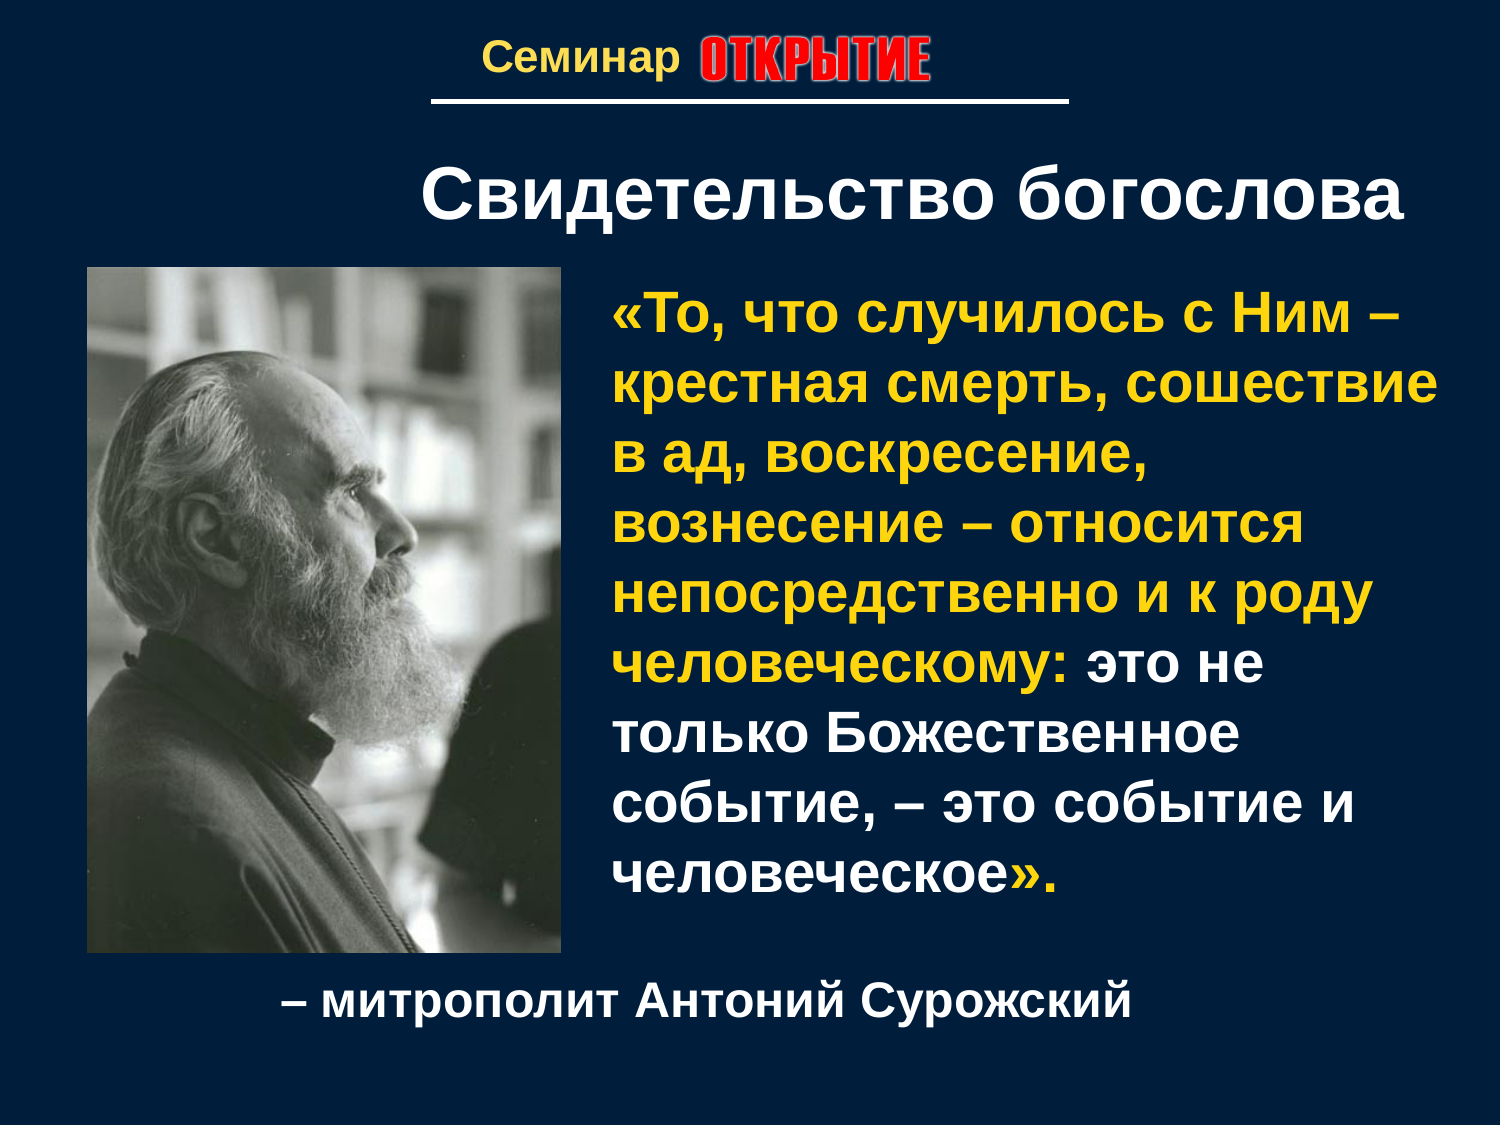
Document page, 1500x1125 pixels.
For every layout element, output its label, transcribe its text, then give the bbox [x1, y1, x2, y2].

text_box – митрополит Антоний Сурожский [265, 959, 1294, 1035]
text_box «То, что случилось с Ним – крестная смерть, сошествие в ад, воскресение, вознесение – относится непосредственно и к роду человеческому: это не только Божественное событие, – это событие и человеческое». [596, 267, 1459, 912]
picture [87, 266, 561, 953]
picture [690, 28, 951, 90]
text_box Свидетельство богослова [324, 137, 1500, 243]
